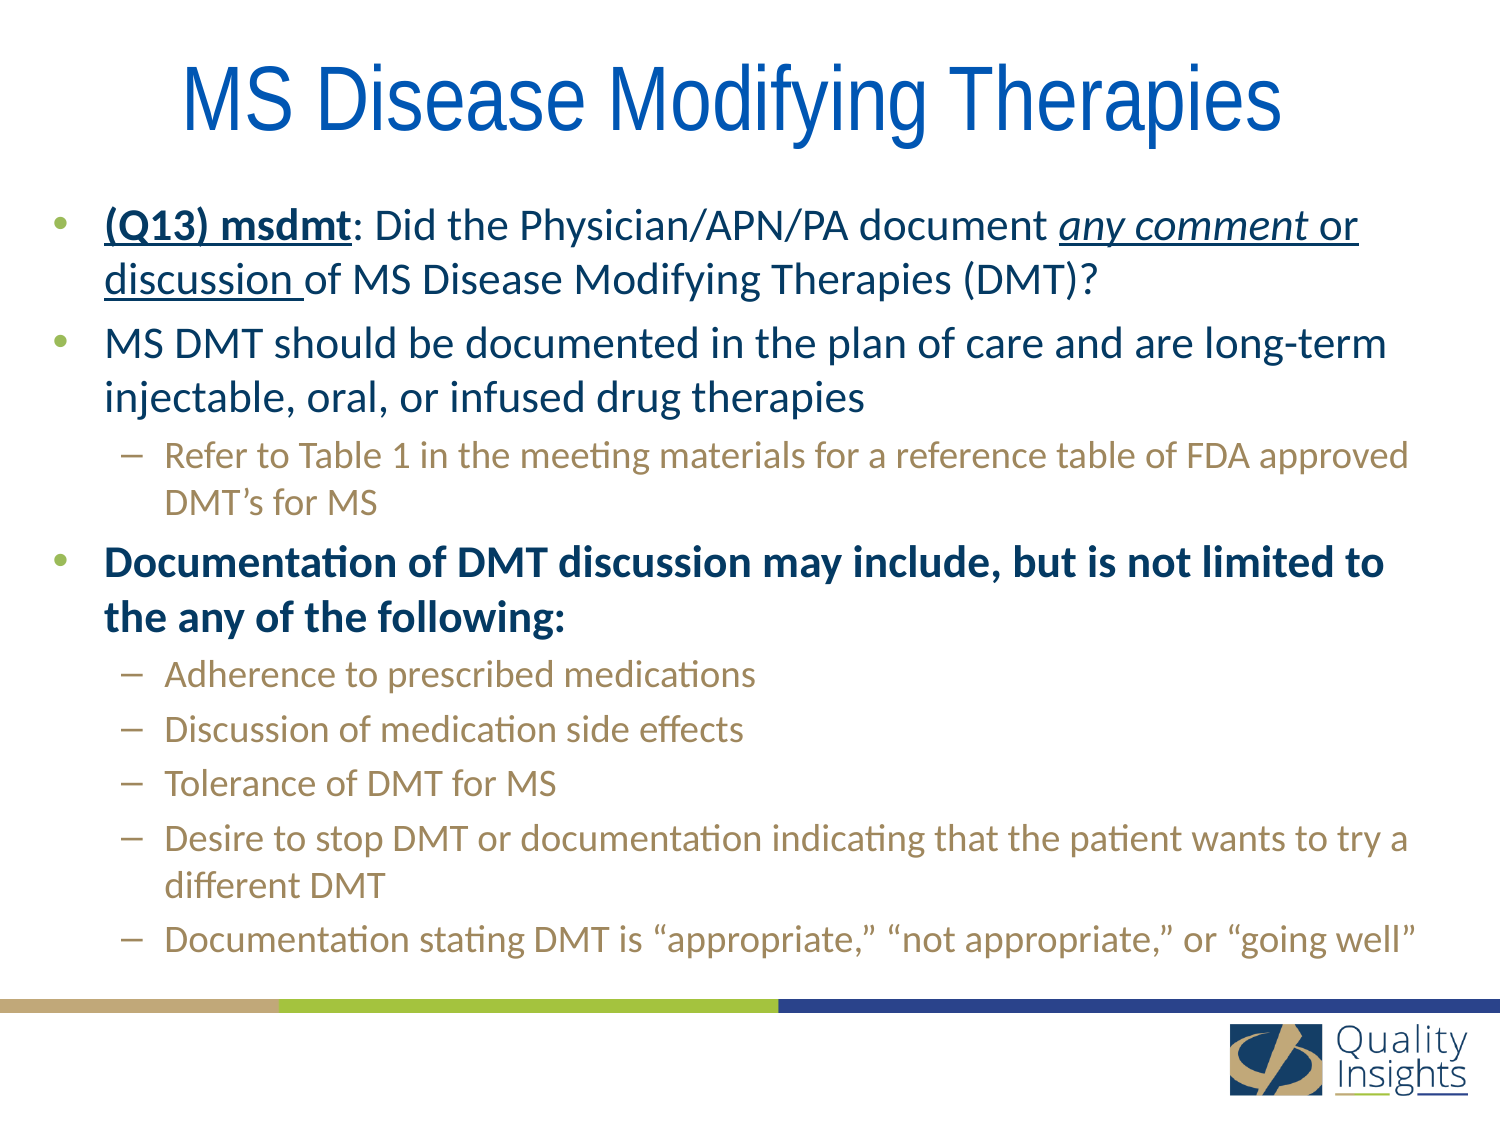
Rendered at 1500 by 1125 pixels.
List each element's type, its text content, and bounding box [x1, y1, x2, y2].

title MS Disease Modifying Therapies [68, 0, 1419, 187]
list (Q13) msdmt: Did the Physician/APN/PA document any comment or discussion of MS Disease Modifying Therapies (DMT)? MS DMT should be documented in the plan of care and are long-term injectable, oral, or infused drug therapies Refer to Table 1 in the meeting materials for a reference table of FDA approved DMT’s for MS Documentation of DMT discussion may include, but is not limited to the any of the following: Adherence to prescribed medications Discussion of medication side effects Tolerance of DMT for MS Desire to stop DMT or documentation indicating that the patient wants to try a different DMT Documentation stating DMT is “appropriate,” “not appropriate,” or “going well” [37, 187, 1450, 1005]
picture [0, 999, 1500, 1113]
